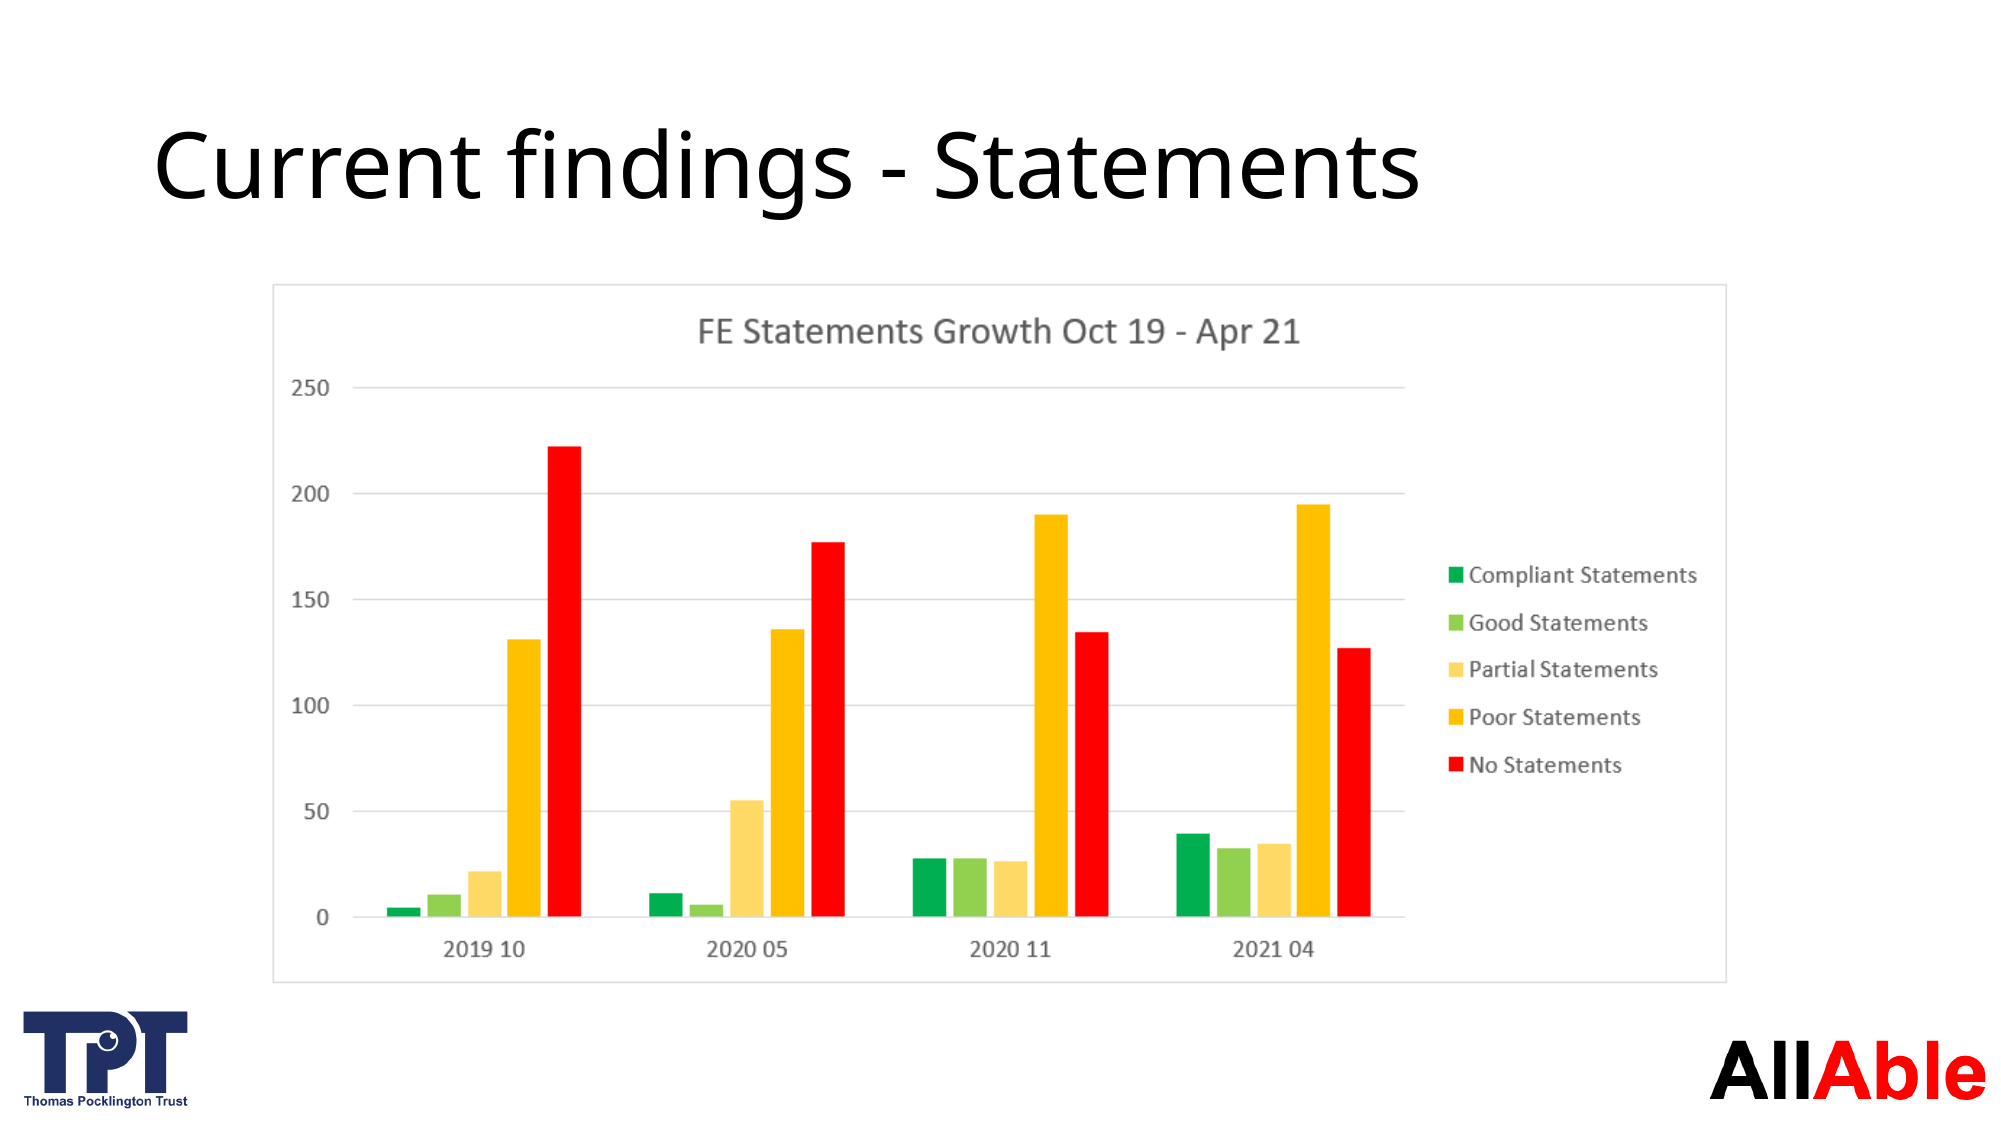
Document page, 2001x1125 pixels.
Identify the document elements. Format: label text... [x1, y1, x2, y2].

title Current findings - Statements [137, 59, 1863, 278]
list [267, 277, 1733, 992]
picture [1695, 1011, 2000, 1125]
picture [20, 1008, 189, 1109]
